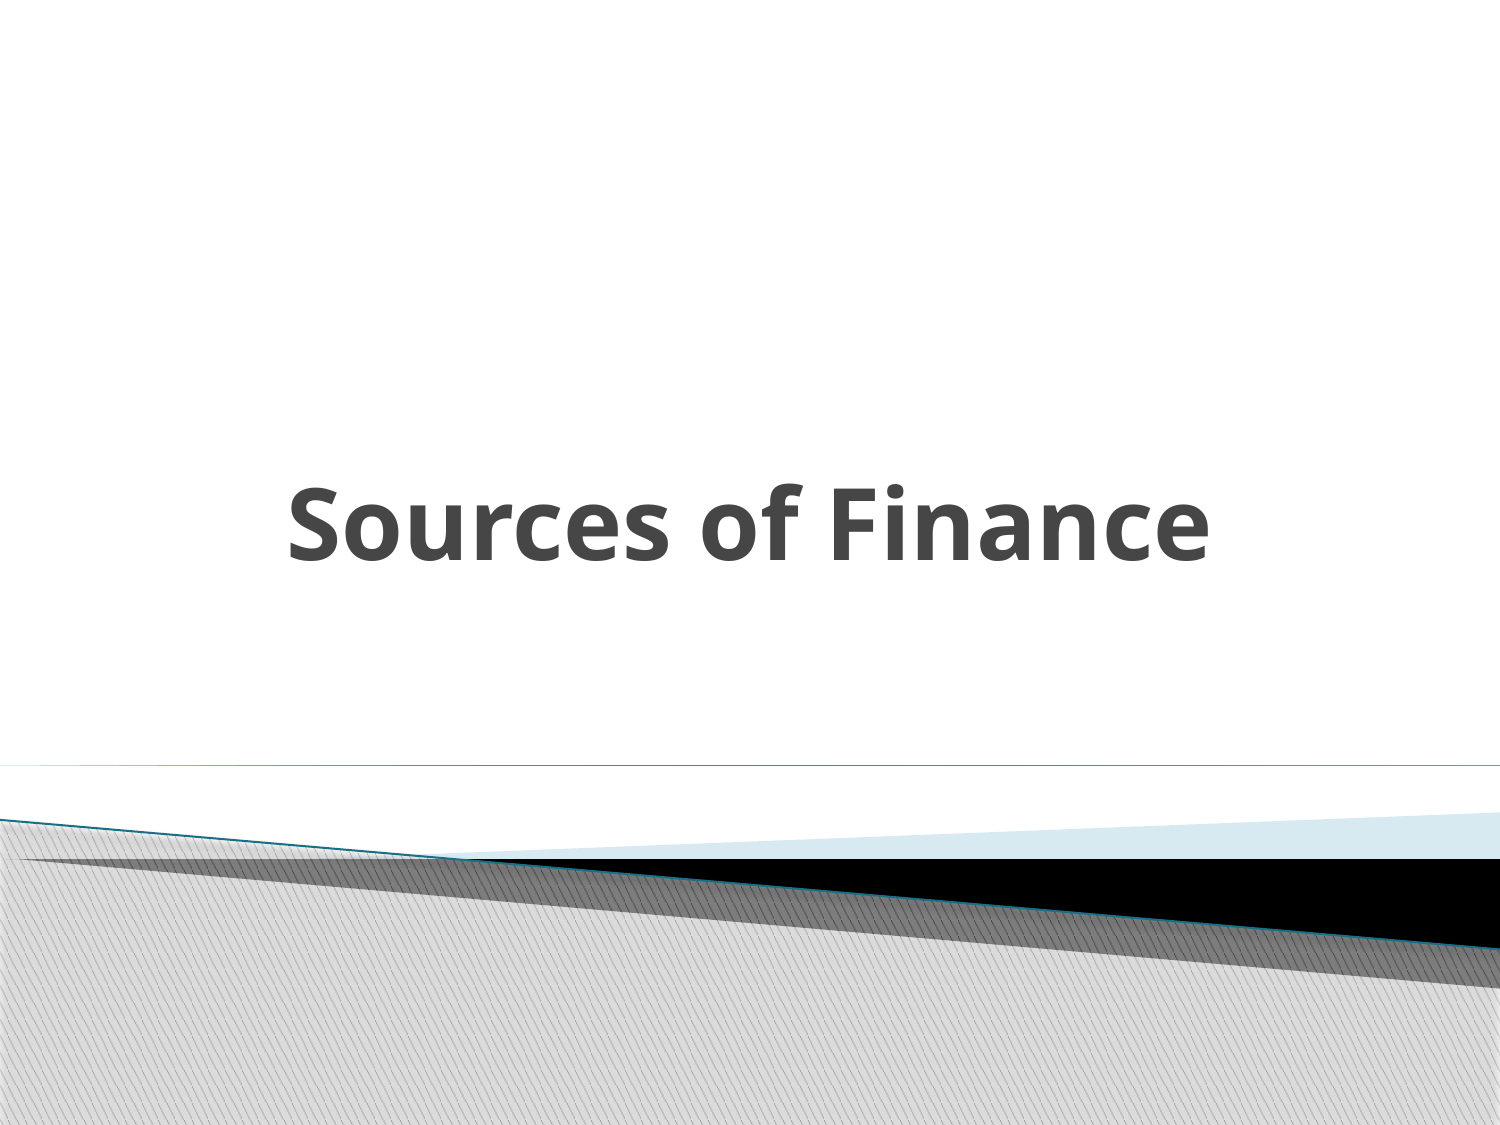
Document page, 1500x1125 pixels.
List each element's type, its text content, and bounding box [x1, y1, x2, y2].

title Sources of Finance [112, 287, 1388, 588]
picture [5, 859, 1500, 989]
